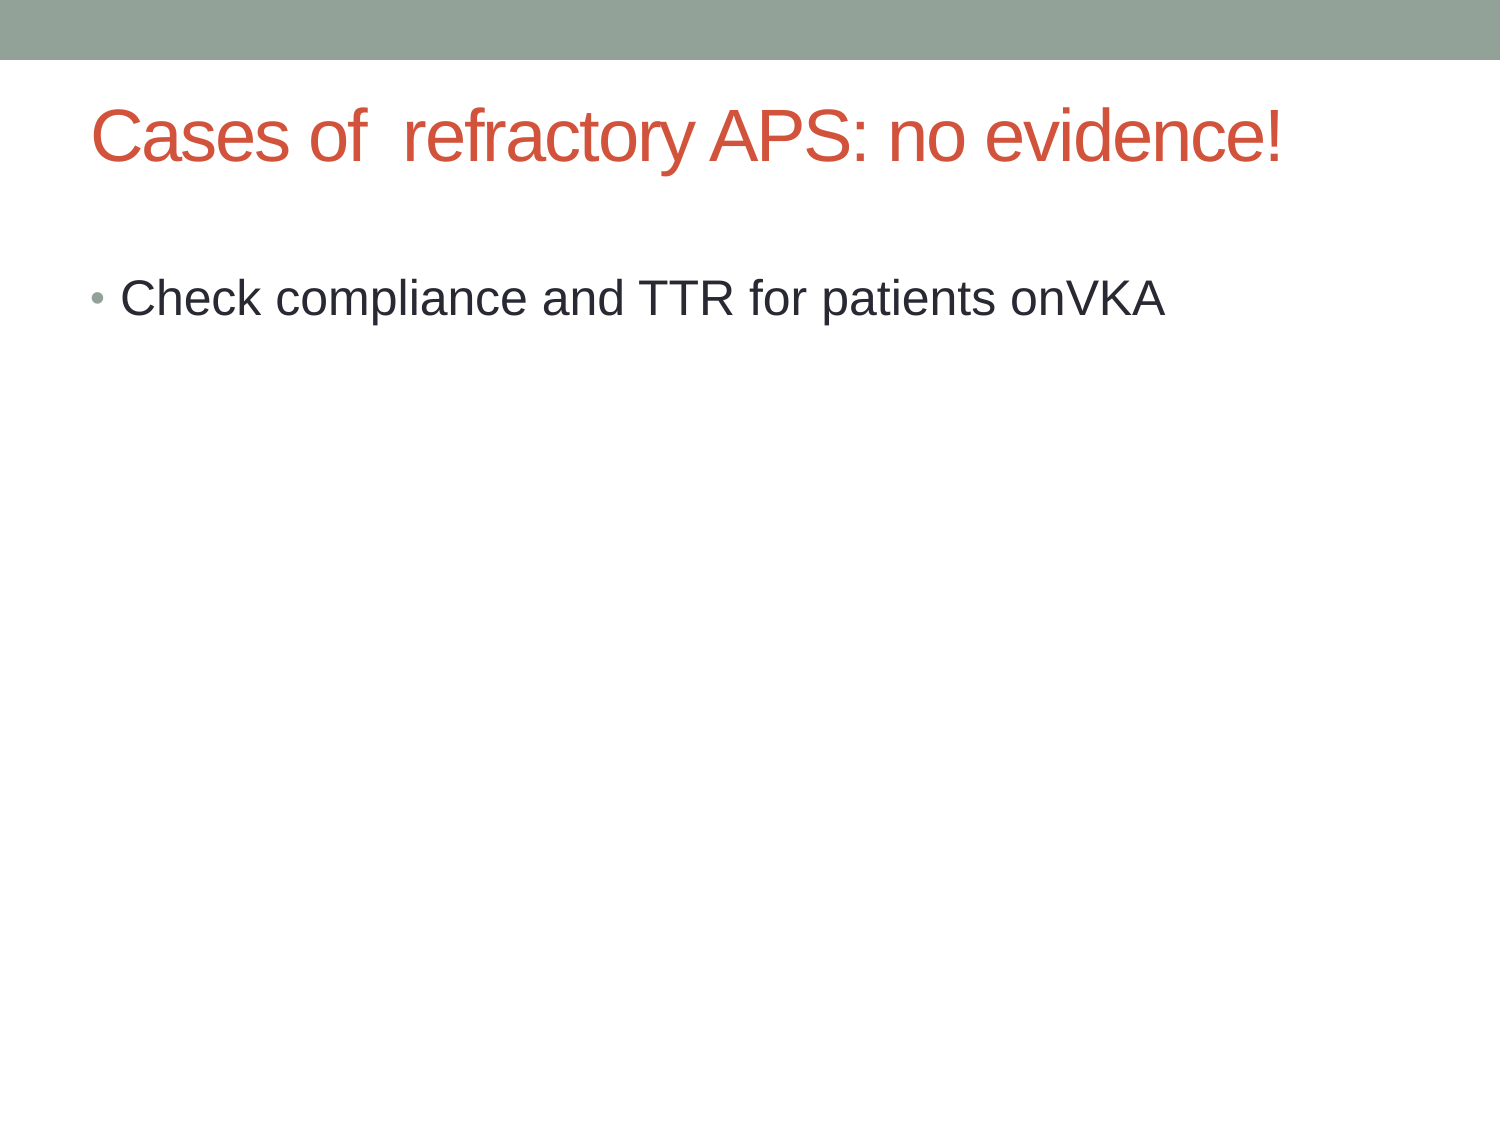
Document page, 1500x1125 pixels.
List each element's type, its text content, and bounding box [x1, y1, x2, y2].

title Cases of refractory APS: no evidence! [75, 54, 1425, 218]
list Check compliance and TTR for patients onVKA [75, 262, 1425, 1063]
